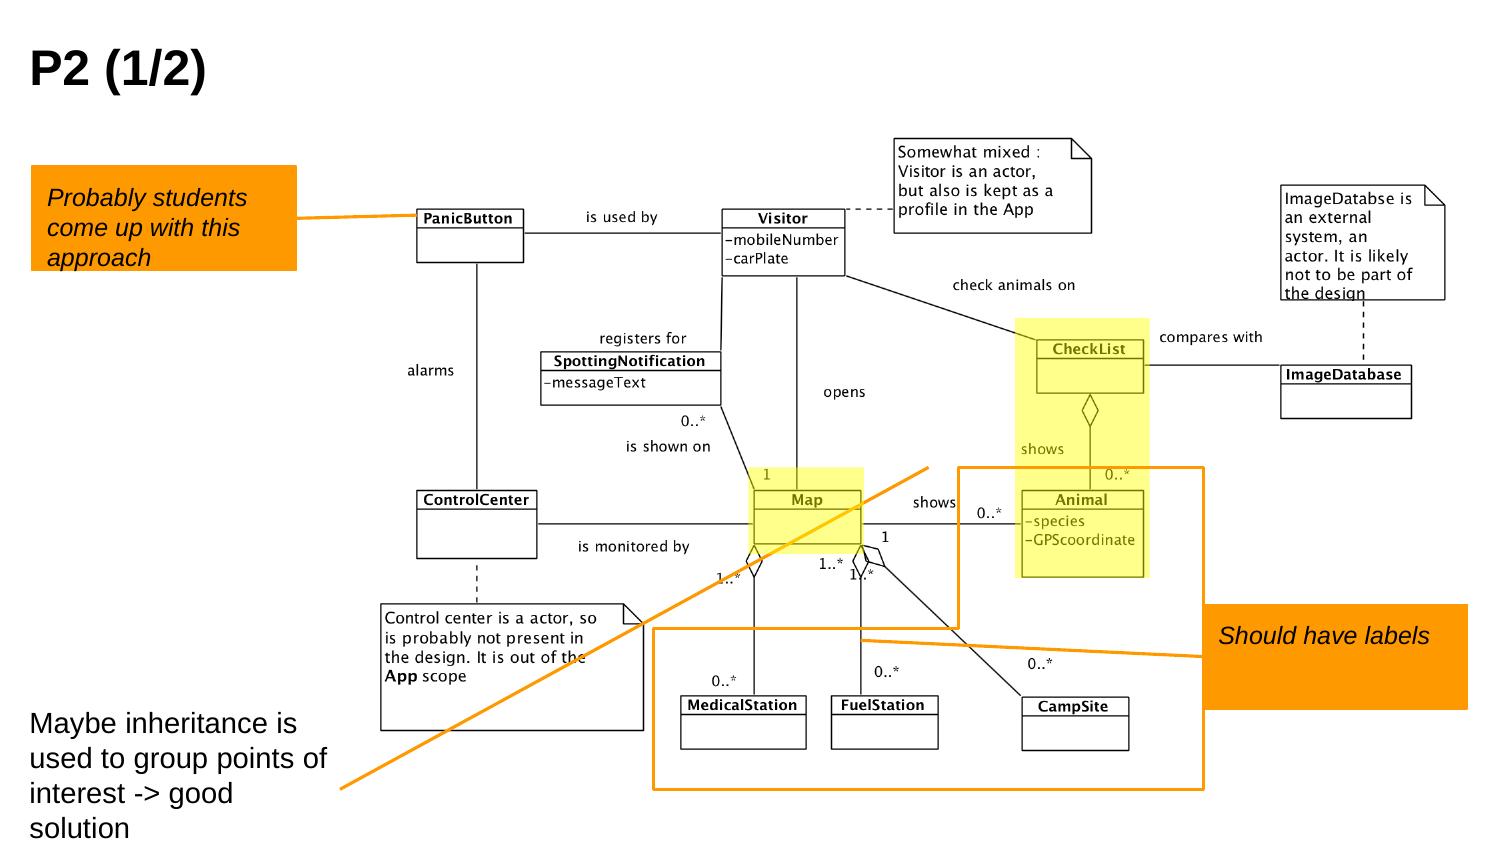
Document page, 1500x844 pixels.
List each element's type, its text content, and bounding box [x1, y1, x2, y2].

text_box P2 (1/2) [14, 20, 279, 136]
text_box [339, 708, 654, 790]
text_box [860, 640, 1204, 657]
text_box Maybe inheritance is used to group points of interest -> good solution [14, 689, 357, 826]
picture [339, 123, 1472, 790]
text_box Probably students come up with this approach [32, 166, 296, 271]
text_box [295, 214, 418, 219]
